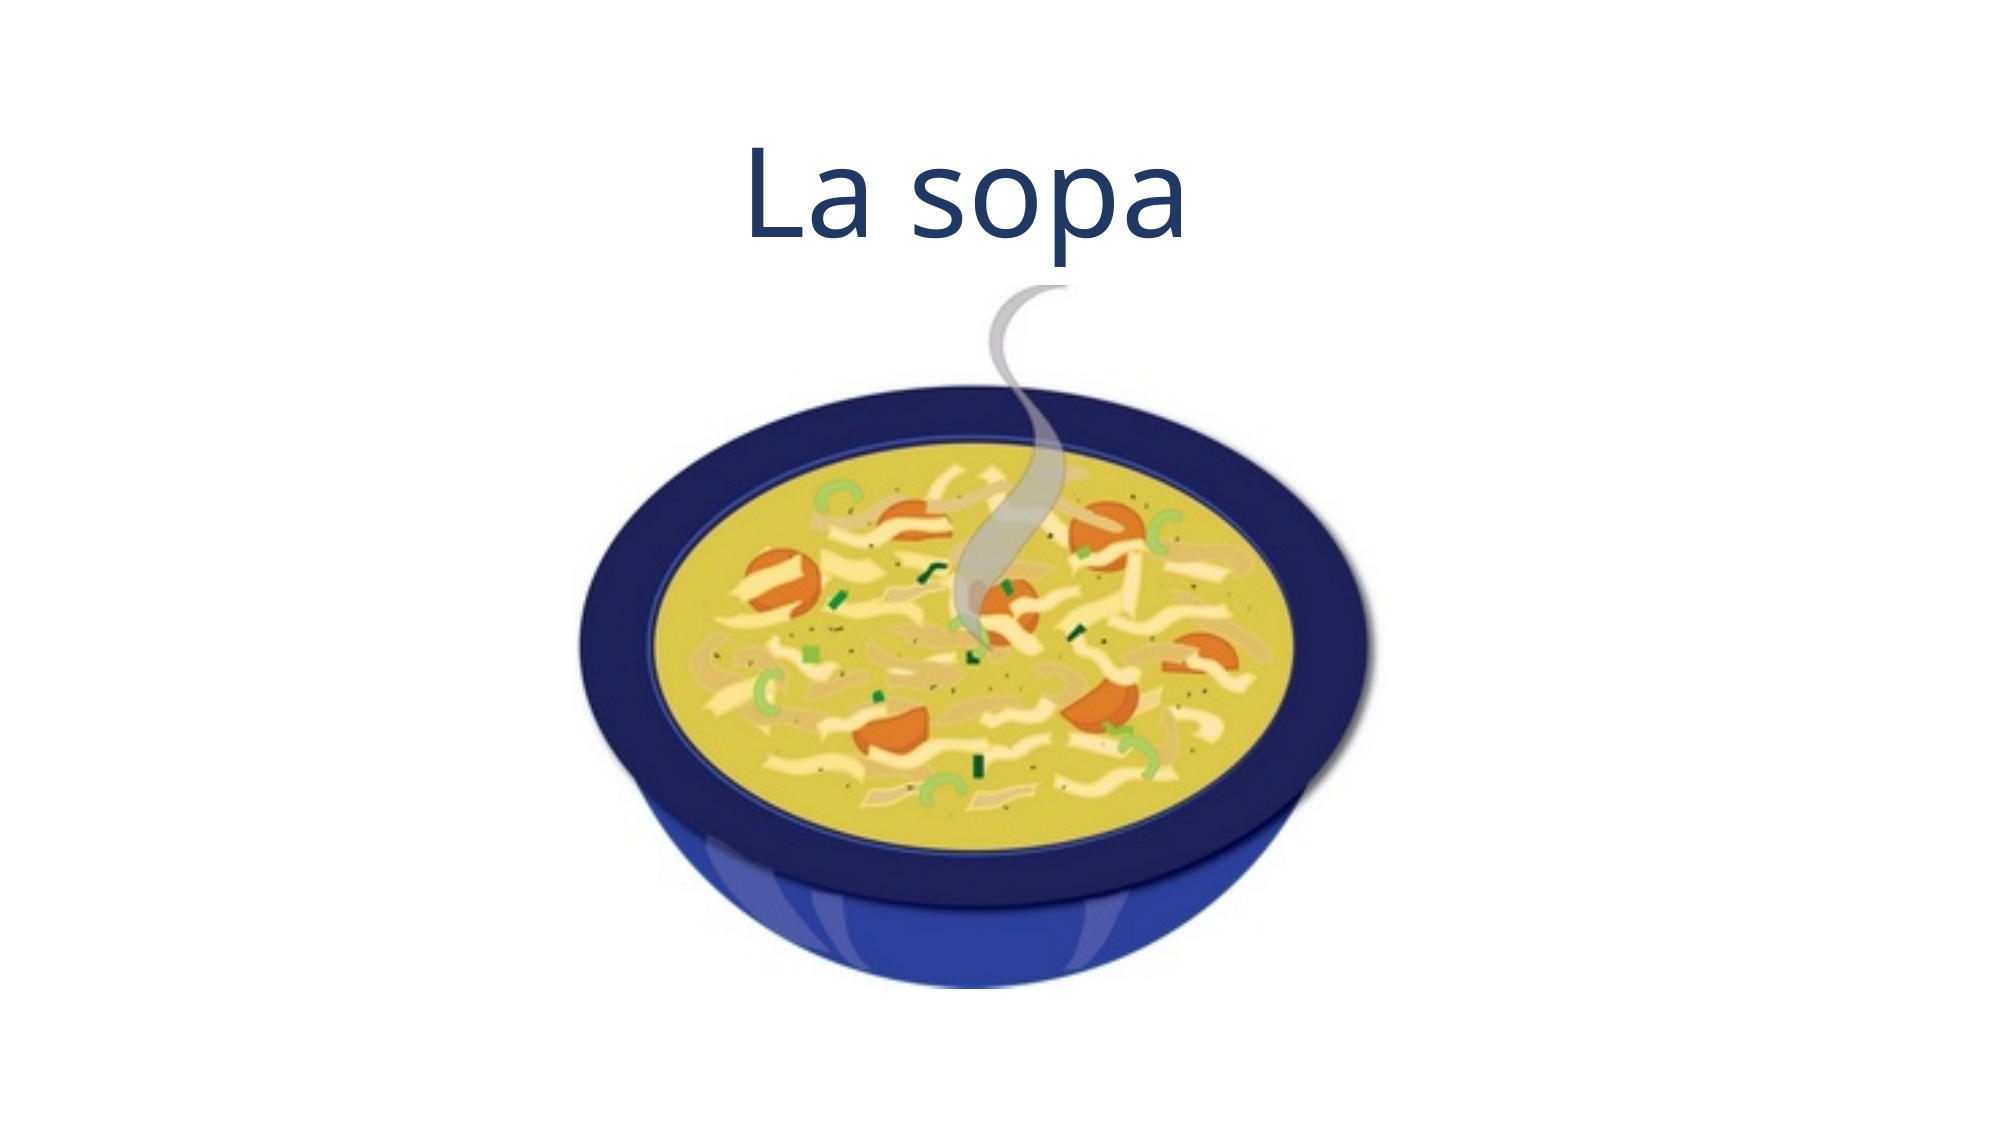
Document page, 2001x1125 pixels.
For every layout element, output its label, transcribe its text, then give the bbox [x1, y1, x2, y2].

picture [573, 285, 1386, 989]
text_box La sopa [526, 105, 1407, 271]
